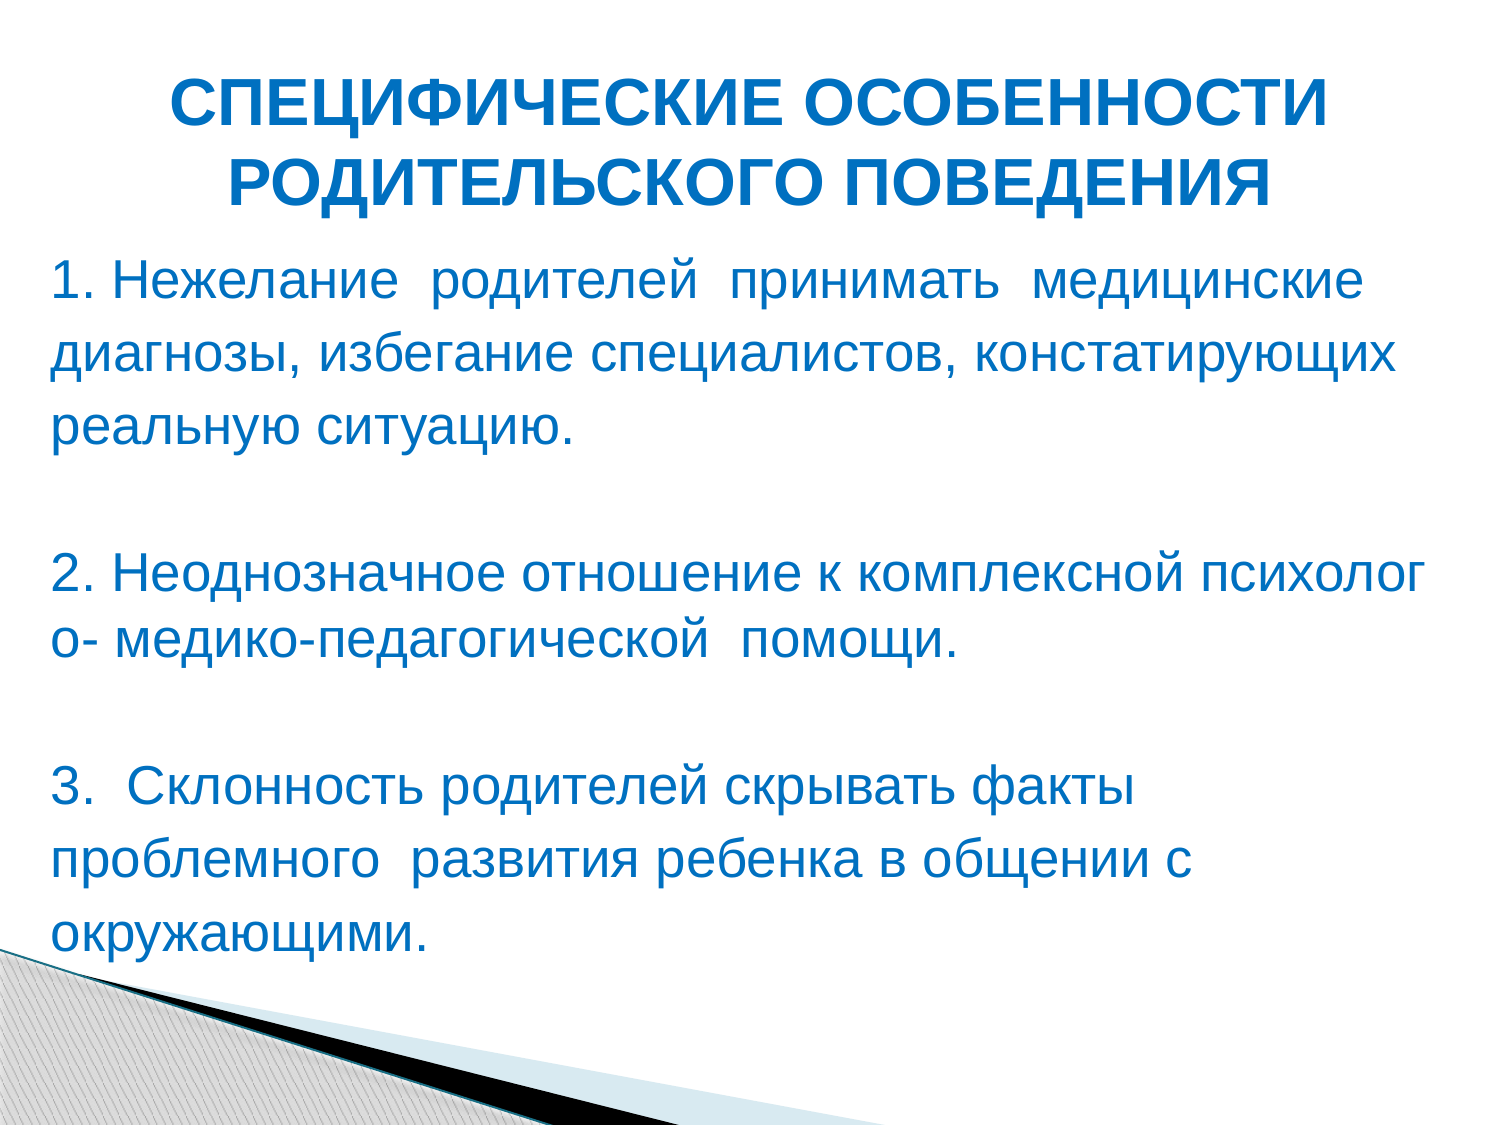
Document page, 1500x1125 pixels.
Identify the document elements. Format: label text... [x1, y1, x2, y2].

title СПЕЦИФИЧЕСКИЕ ОСОБЕННОСТИ РОДИТЕЛЬСКОГО ПОВЕДЕНИЯ [75, 45, 1425, 233]
list 1. Нежелание родителей принимать медицинские диагнозы, избегание специалистов, констатирующих реальную ситуацию. 2. Неоднозначное отношение к комплексной психолого­- медико-педагогической помощи. 3. Склонность родителей скрывать факты проблемного развития ребенка в общении с окружающими. [17, 236, 1471, 979]
